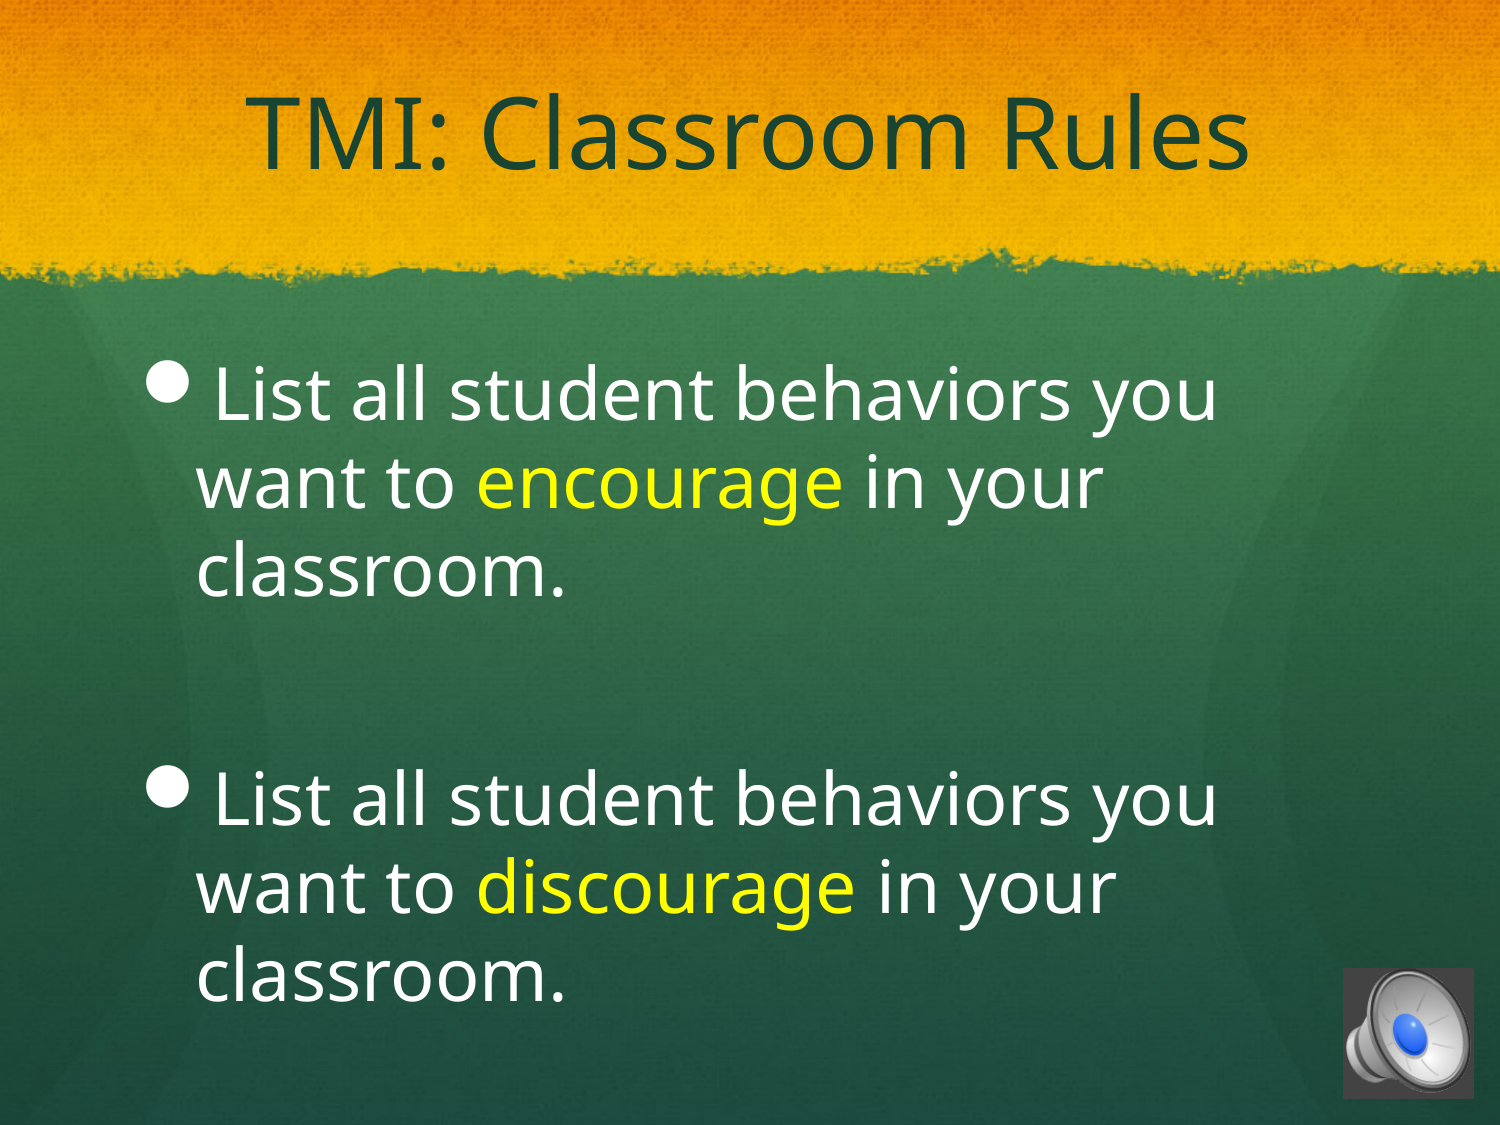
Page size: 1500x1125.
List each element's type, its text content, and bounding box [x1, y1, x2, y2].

title TMI: Classroom Rules [125, 13, 1375, 246]
picture [0, 0, 1500, 1125]
list List all student behaviors you want to encourage in your classroom. List all student behaviors you want to discourage in your classroom. [125, 339, 1375, 1026]
